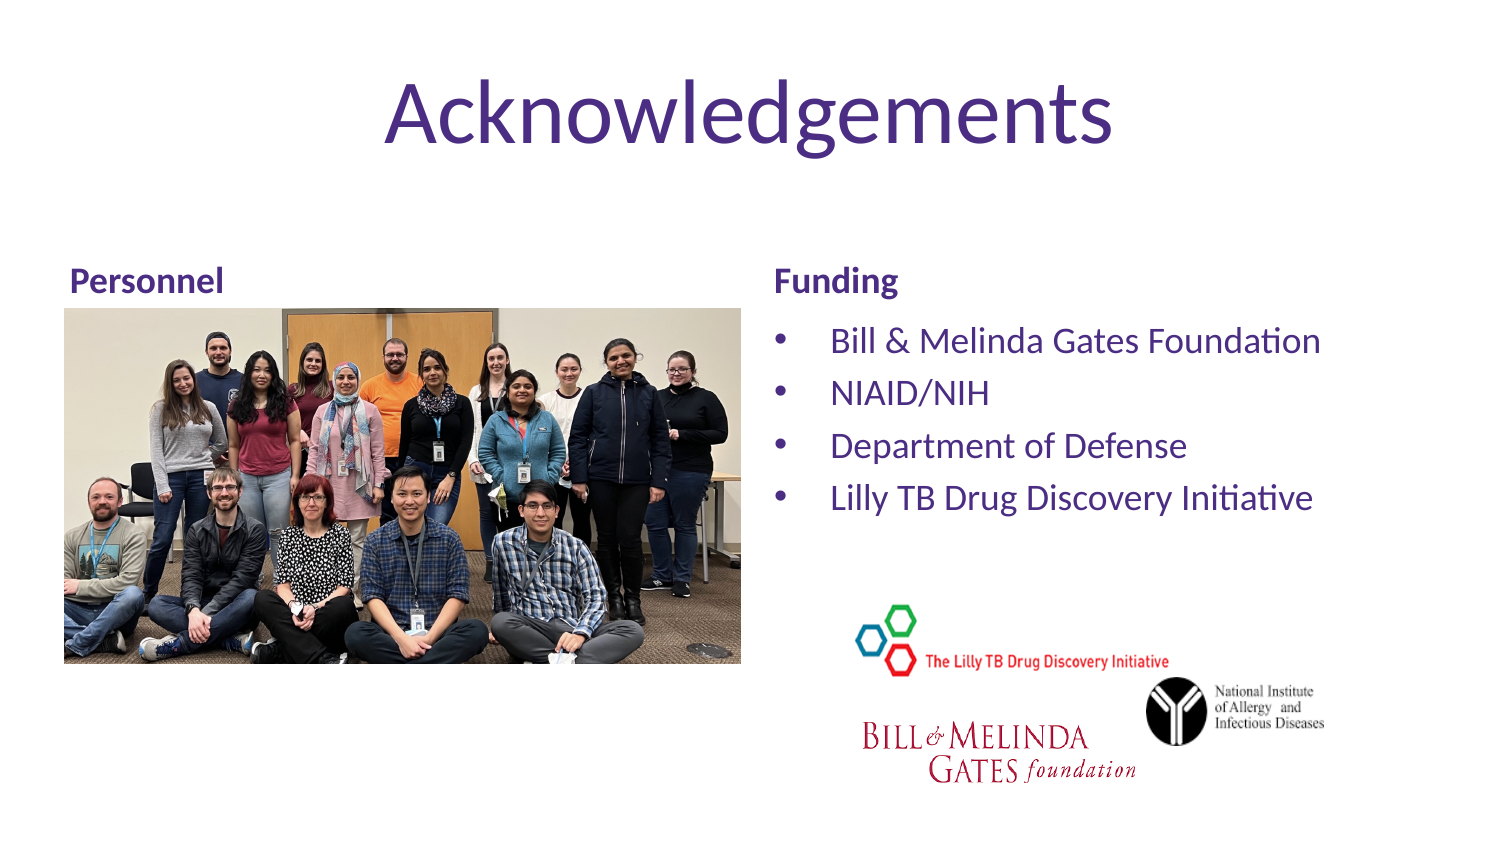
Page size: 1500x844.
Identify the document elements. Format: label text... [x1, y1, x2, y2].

list Bill & Melinda Gates Foundation NIAID/NIH Department of Defense Lilly TB Drug Discovery Initiative [759, 308, 1398, 762]
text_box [848, 547, 1324, 783]
title Acknowledgements [103, 44, 1398, 208]
picture [64, 307, 741, 664]
list Funding [759, 206, 1398, 308]
list Personnel [55, 206, 690, 309]
